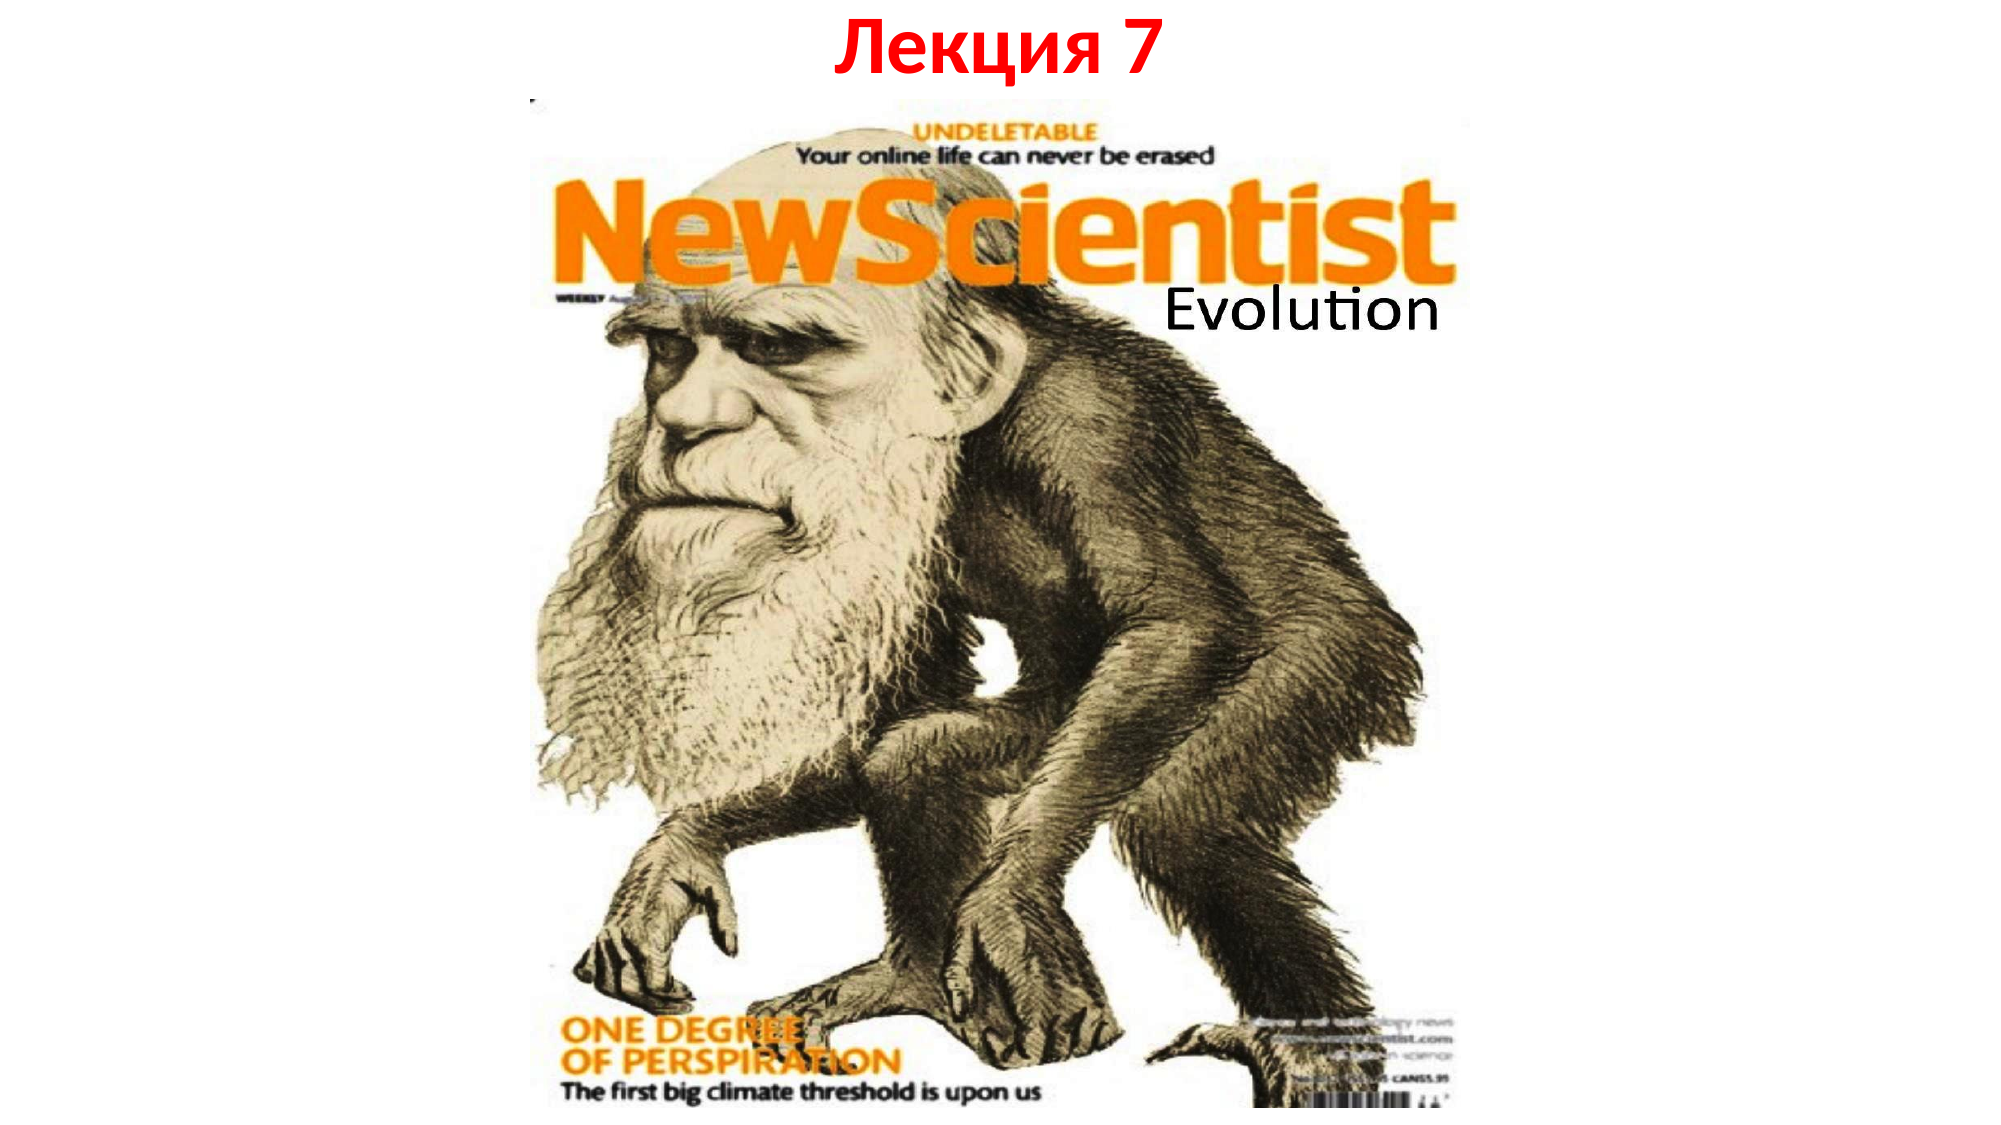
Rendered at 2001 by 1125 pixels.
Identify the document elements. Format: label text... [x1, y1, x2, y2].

title Лекция 7 [249, 0, 1750, 100]
picture [530, 99, 1470, 1108]
